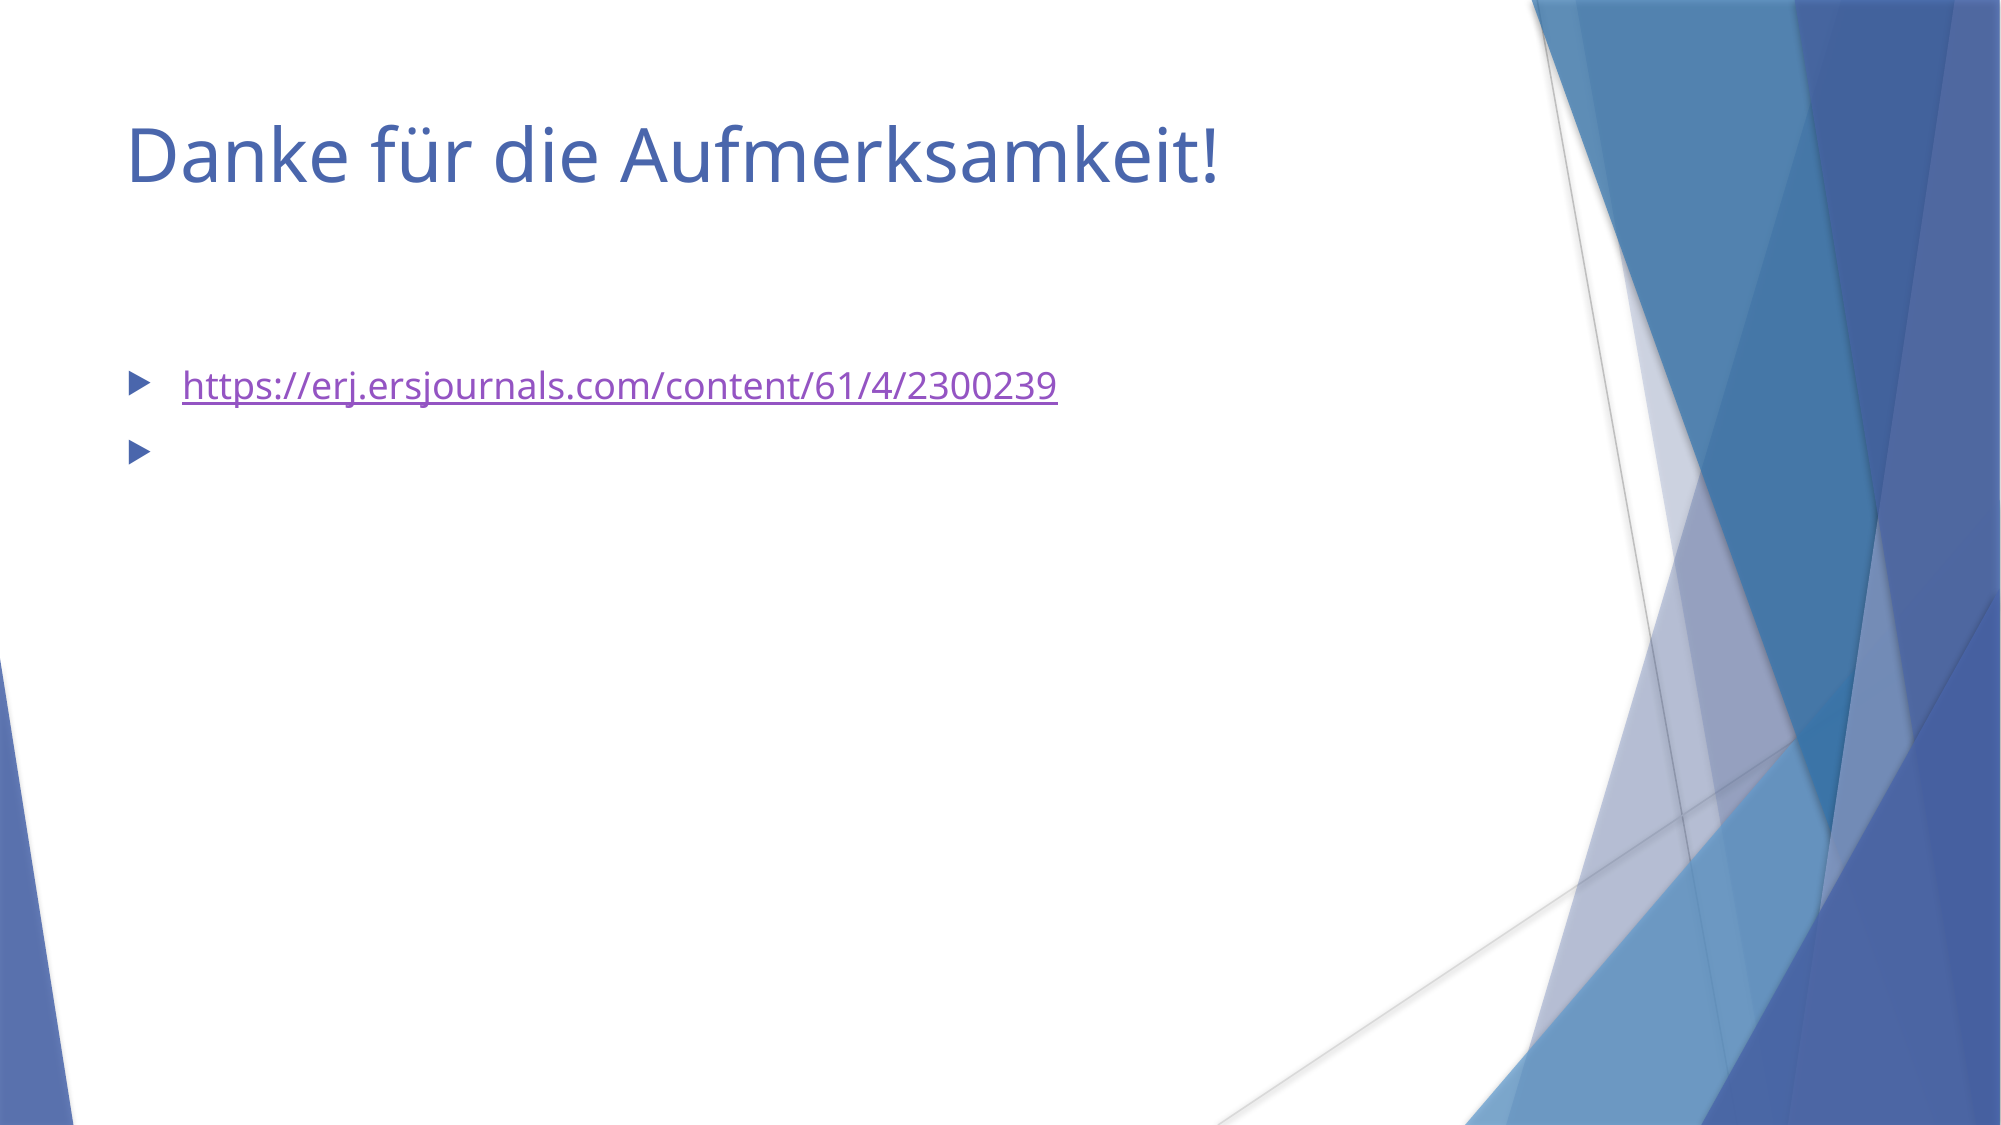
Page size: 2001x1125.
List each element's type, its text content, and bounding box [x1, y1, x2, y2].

text_box Danke für die Aufmerksamkeit! [111, 99, 1522, 317]
text_box https://erj.ersjournals.com/content/61/4/2300239 [111, 354, 1522, 991]
